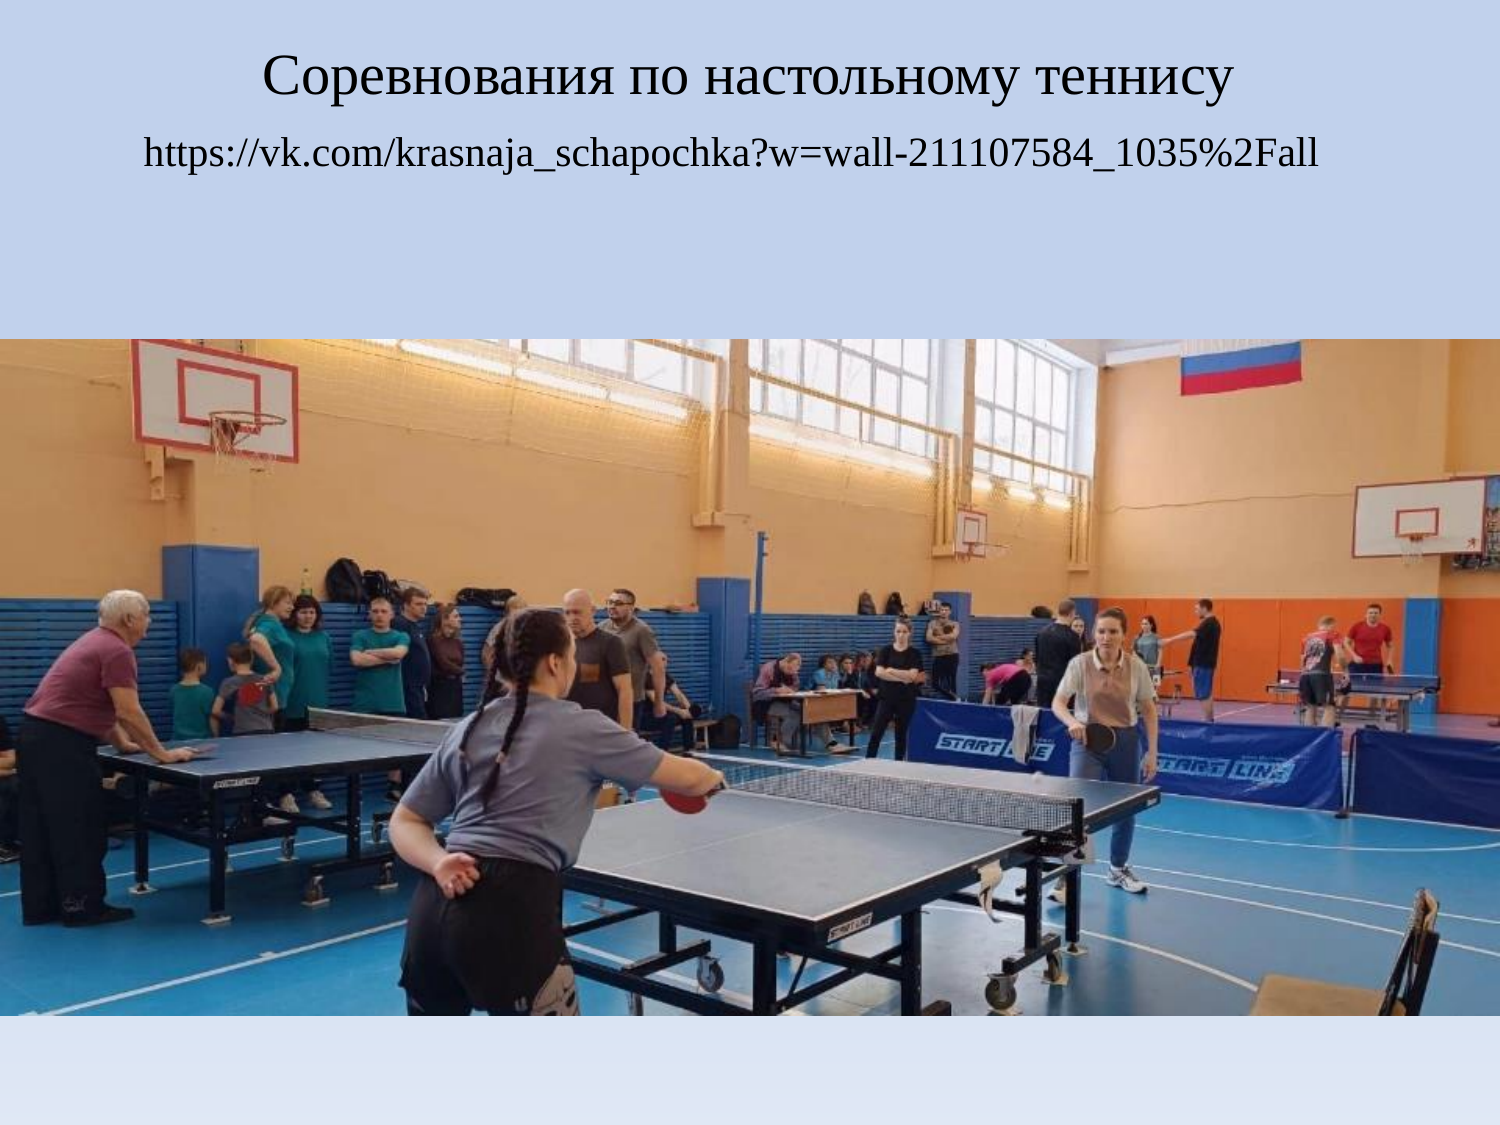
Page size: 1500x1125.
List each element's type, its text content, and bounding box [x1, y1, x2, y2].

picture [0, 338, 1500, 1016]
text_box https://vk.com/krasnaja_schapochka?w=wall-211107584_1035%2Fall [128, 117, 1383, 182]
text_box Соревнования по настольному теннису [247, 28, 1265, 114]
